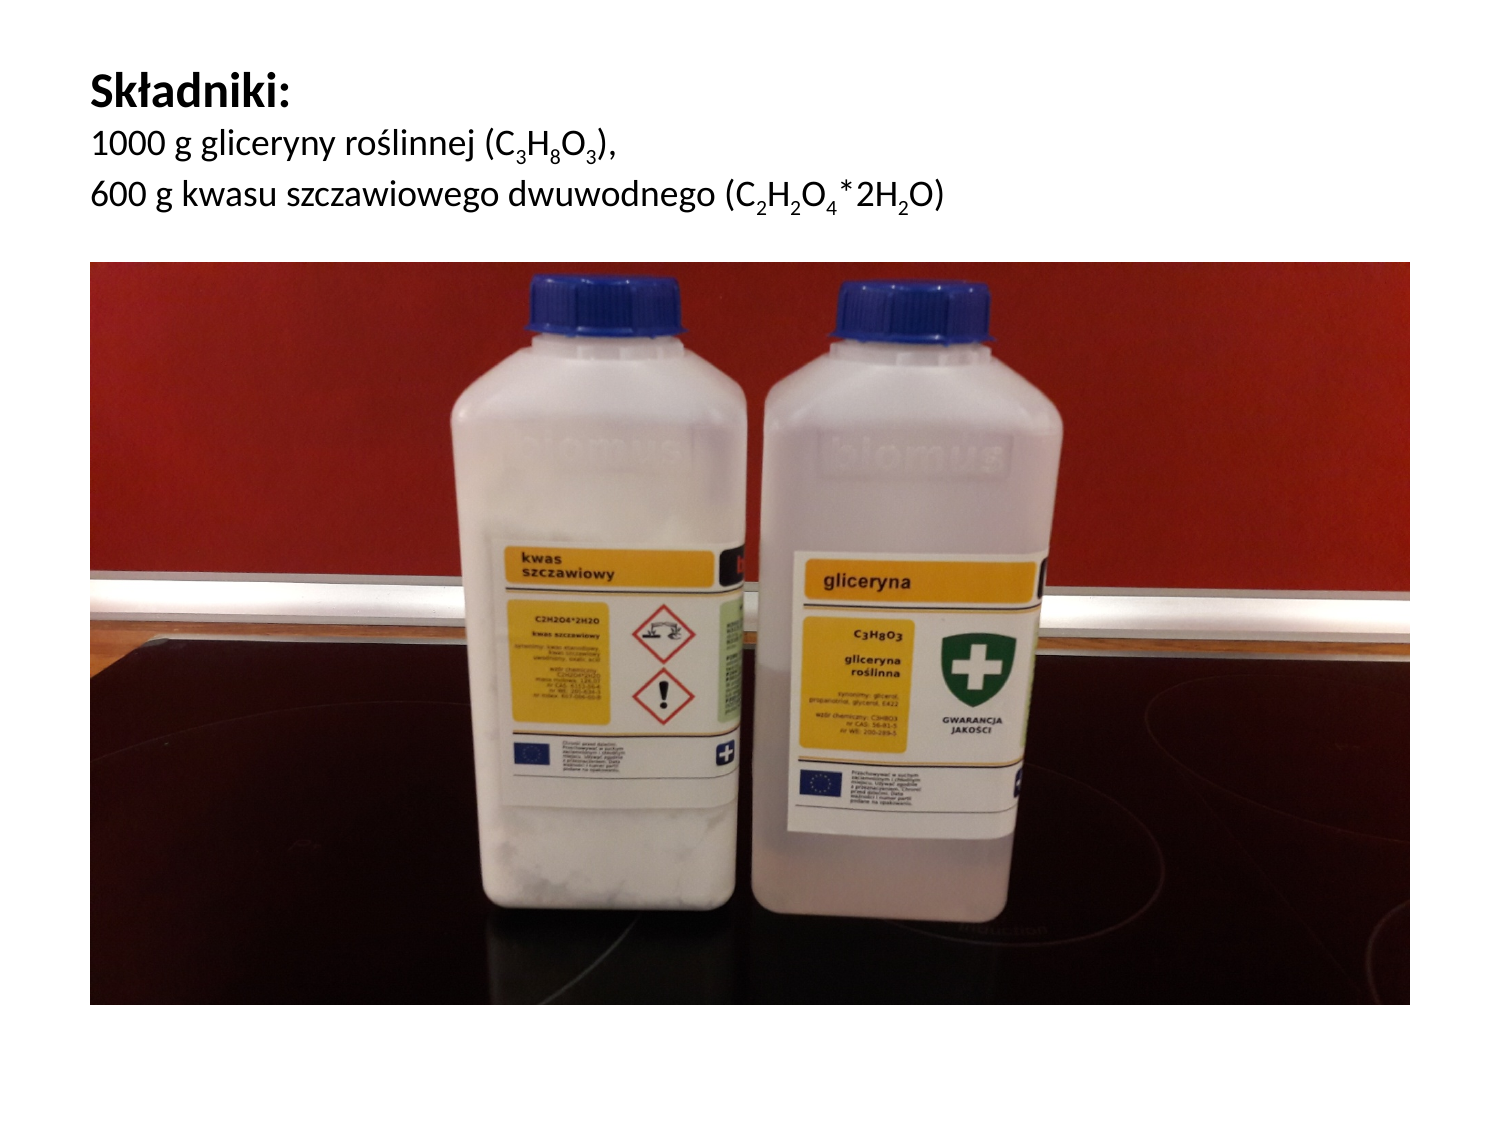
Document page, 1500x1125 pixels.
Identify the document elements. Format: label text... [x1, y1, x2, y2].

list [89, 262, 1411, 1006]
title Składniki: 1000 g gliceryny roślinnej (C3H8O3), 600 g kwasu szczawiowego dwuwodnego (C2H2O4*2H2O) [75, 45, 1425, 233]
